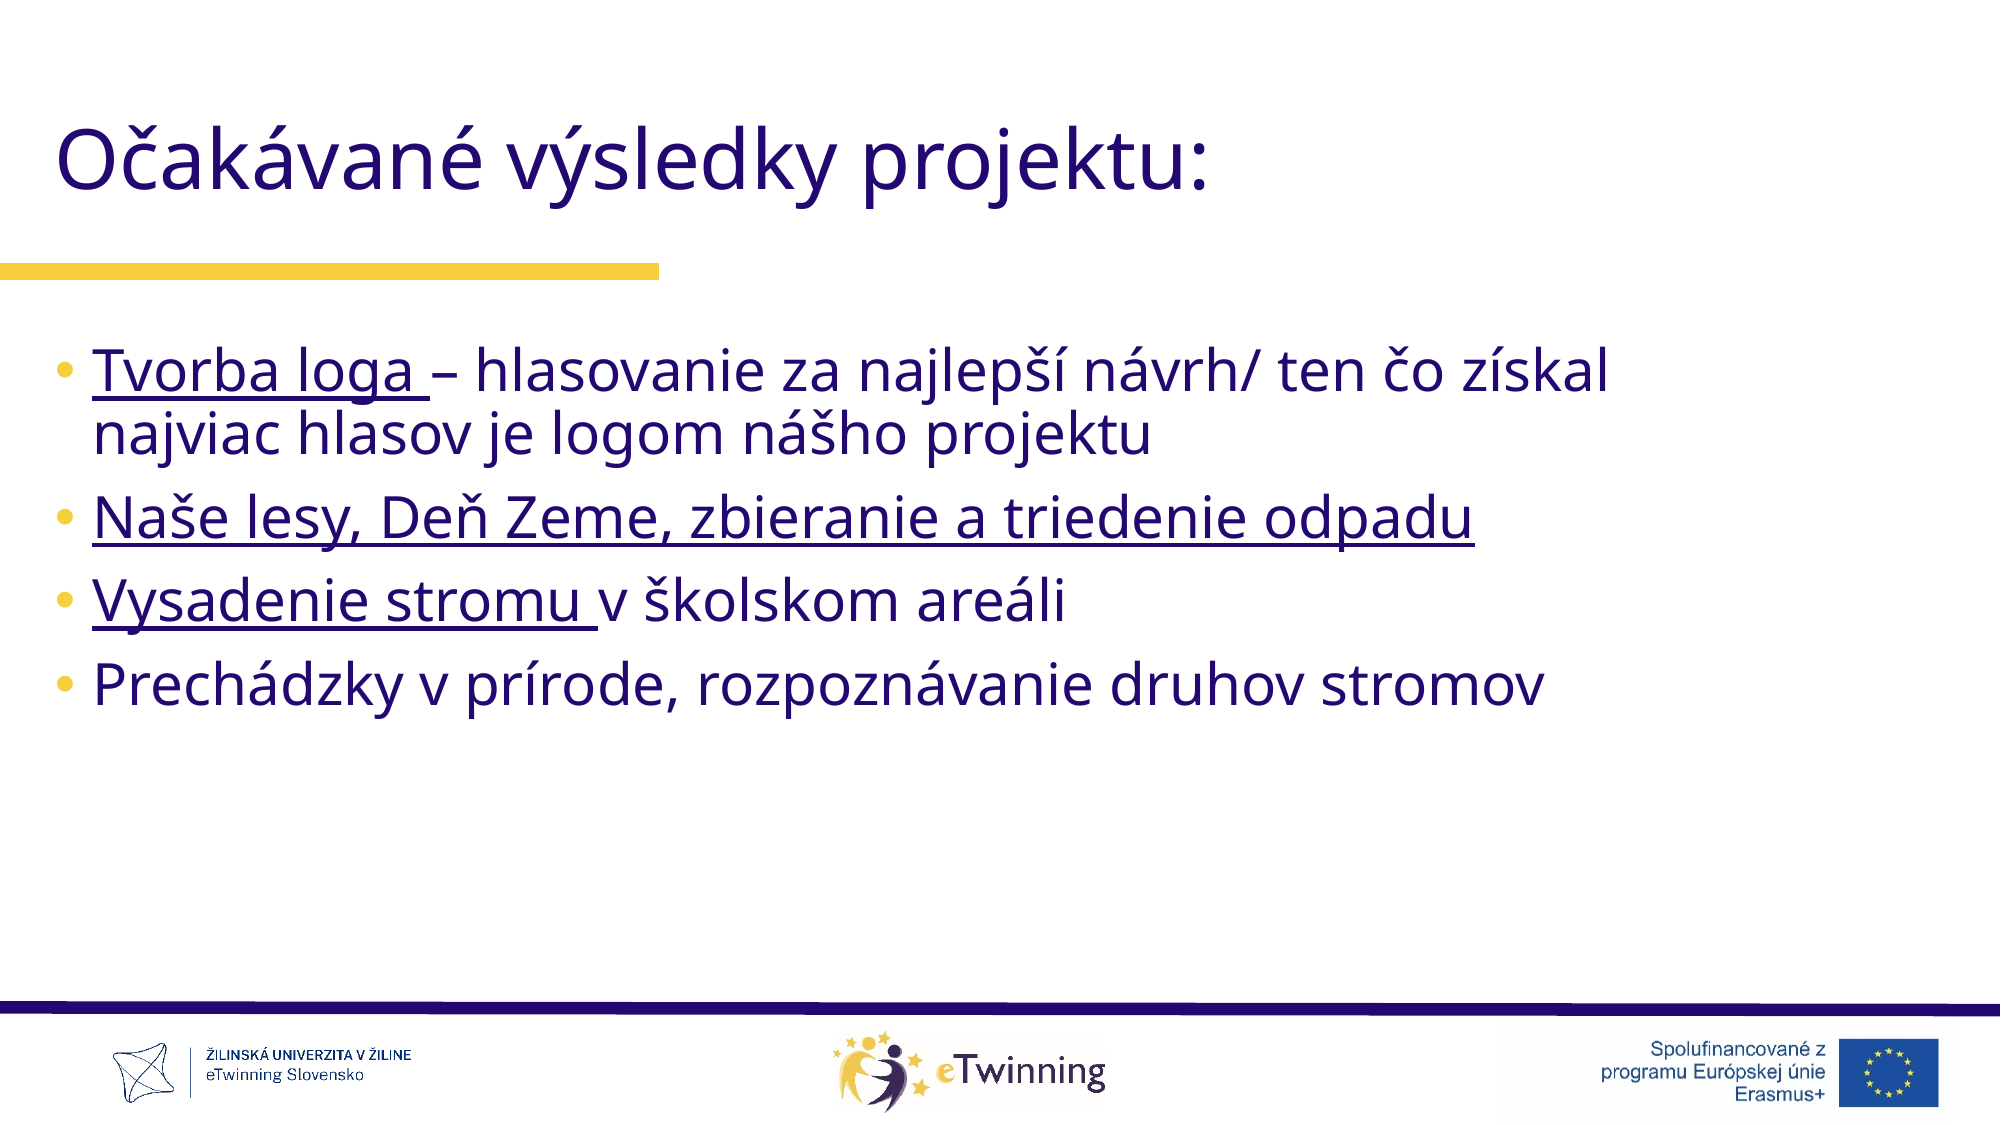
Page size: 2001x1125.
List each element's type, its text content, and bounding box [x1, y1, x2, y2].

picture [833, 1031, 1105, 1114]
list Tvorba loga – hlasovanie za najlepší návrh/ ten čo získal najviac hlasov je logom nášho projektu Naše lesy, Deň Zeme, zbieranie a triedenie odpadu Vysadenie stromu v školskom areáli Prechádzky v prírode, rozpoznávanie druhov stromov [40, 334, 1804, 878]
picture [83, 1013, 440, 1125]
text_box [0, 1007, 2000, 1011]
picture [1498, 1022, 1954, 1123]
title Očakávané výsledky projektu: [40, 54, 1898, 272]
